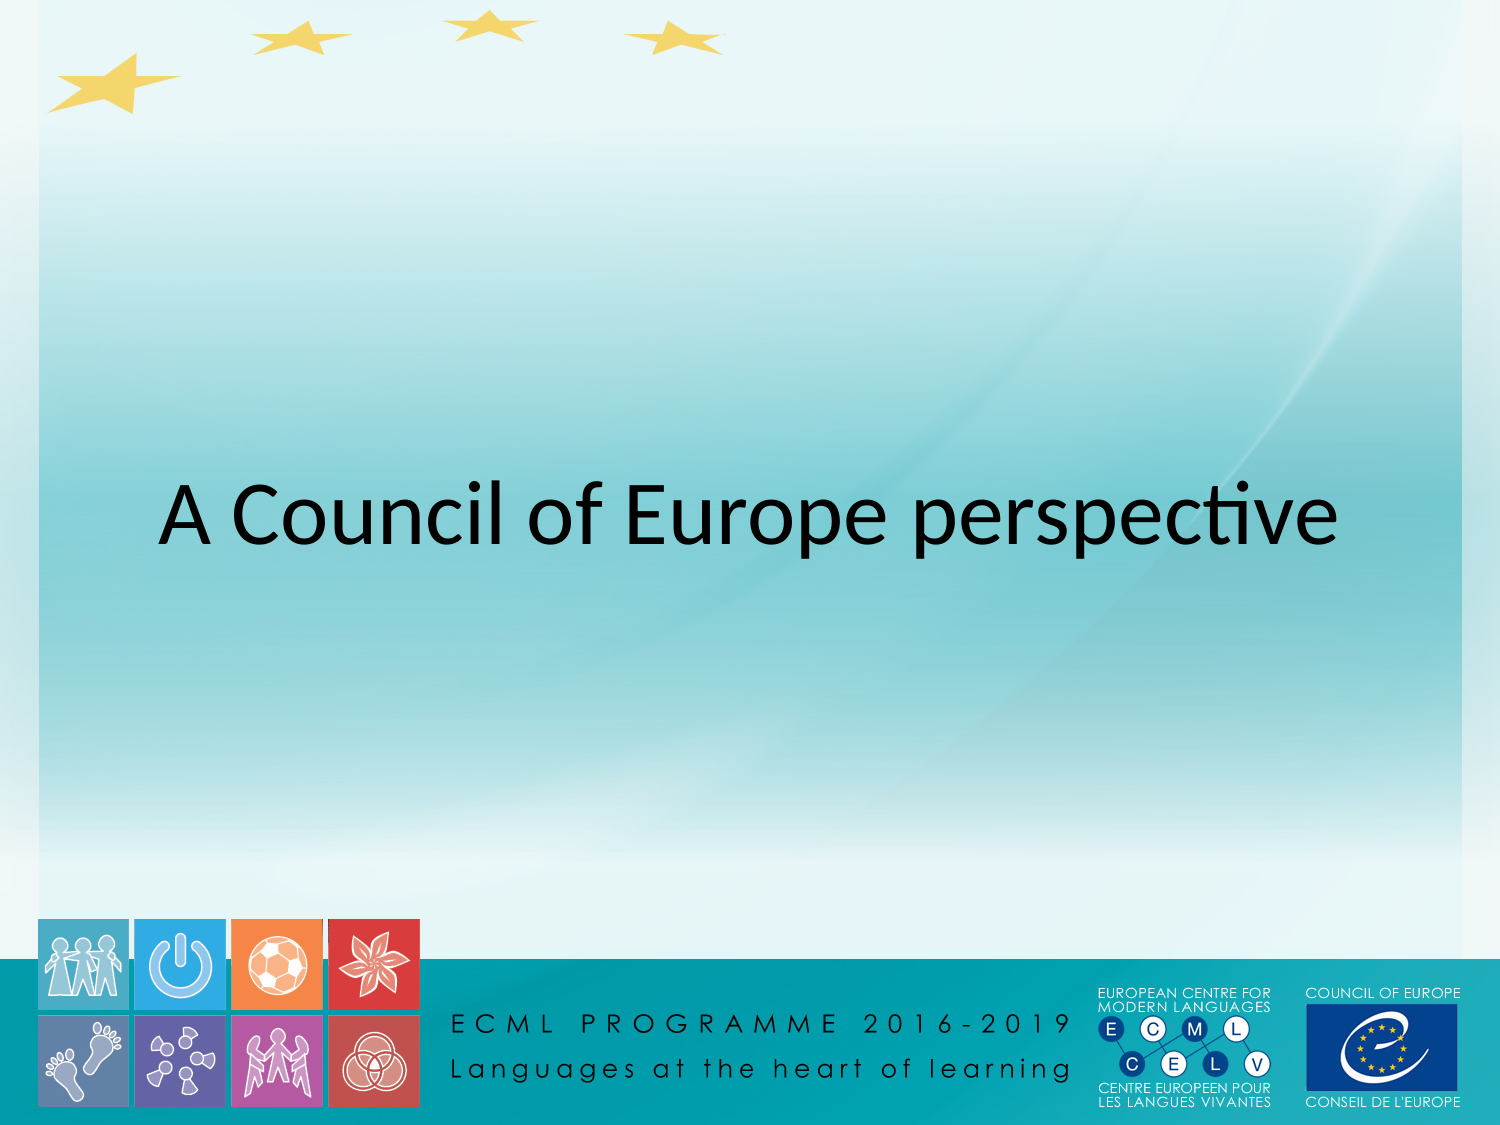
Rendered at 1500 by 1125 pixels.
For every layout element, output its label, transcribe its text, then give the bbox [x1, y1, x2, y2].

title A Council of Europe perspective [112, 387, 1388, 629]
picture [0, 0, 1500, 1125]
